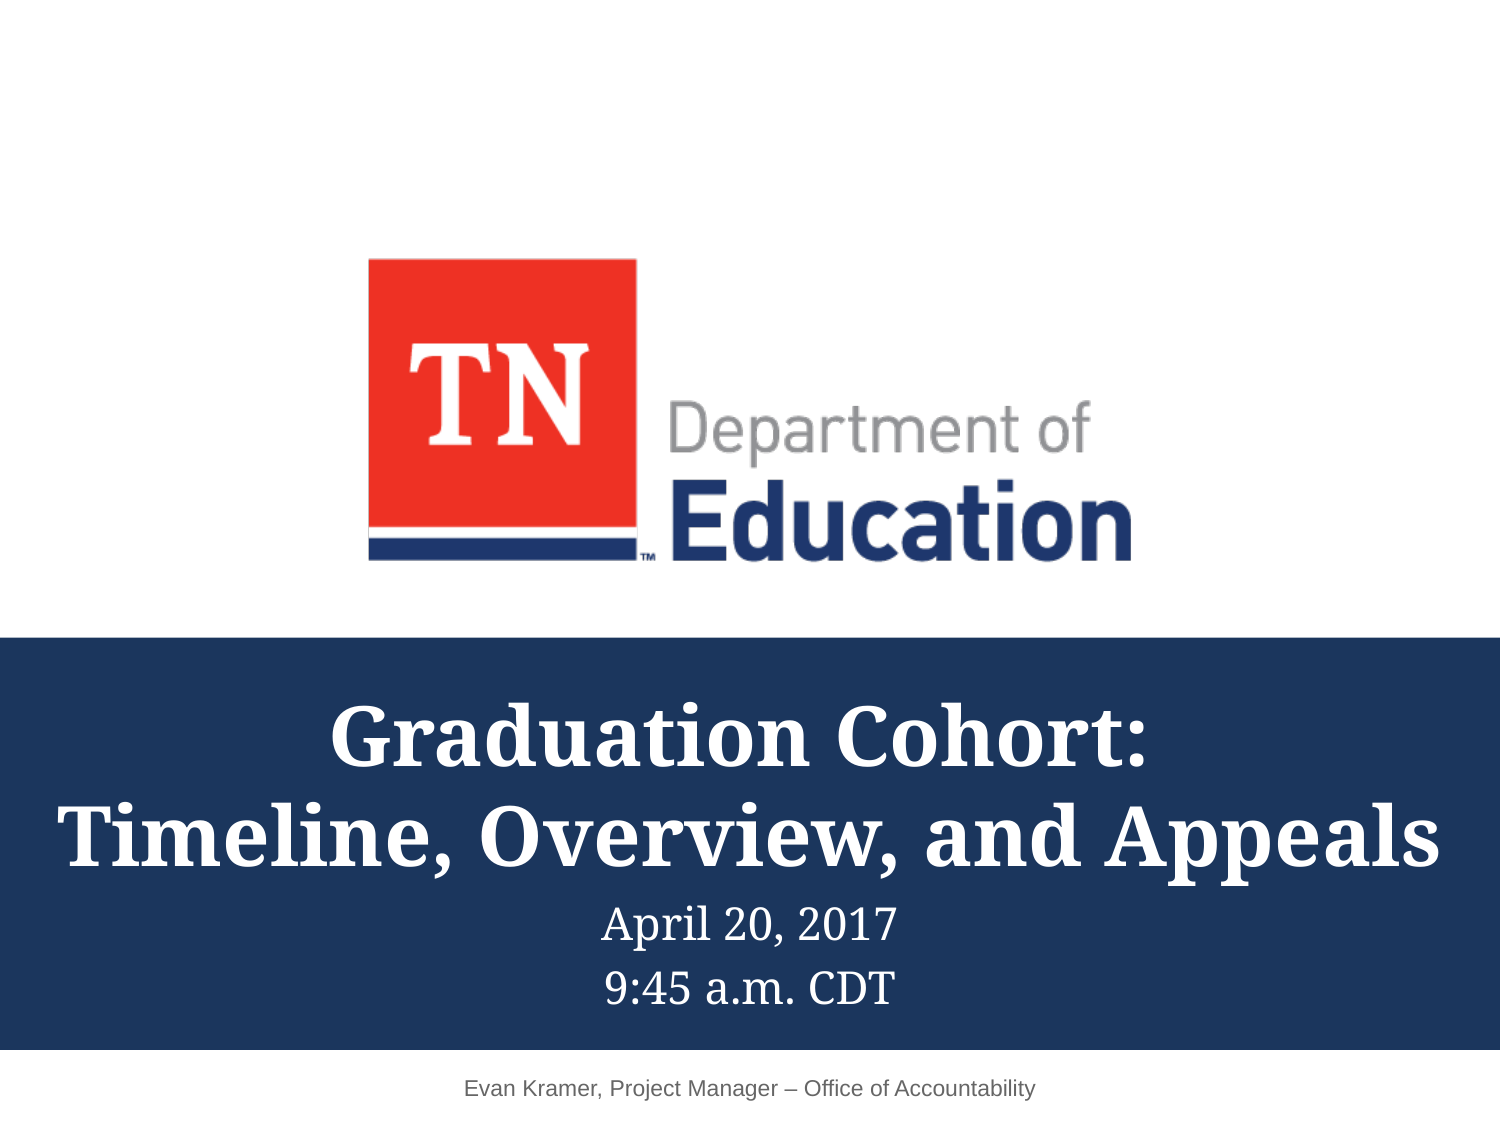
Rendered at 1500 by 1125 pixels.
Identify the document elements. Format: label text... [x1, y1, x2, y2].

picture [337, 185, 1163, 636]
title Graduation Cohort: Timeline, Overview, and Appeals [24, 666, 1475, 887]
list Evan Kramer, Project Manager – Office of Accountability [0, 1050, 1500, 1125]
list April 20, 2017 9:45 a.m. CDT [24, 887, 1475, 1021]
